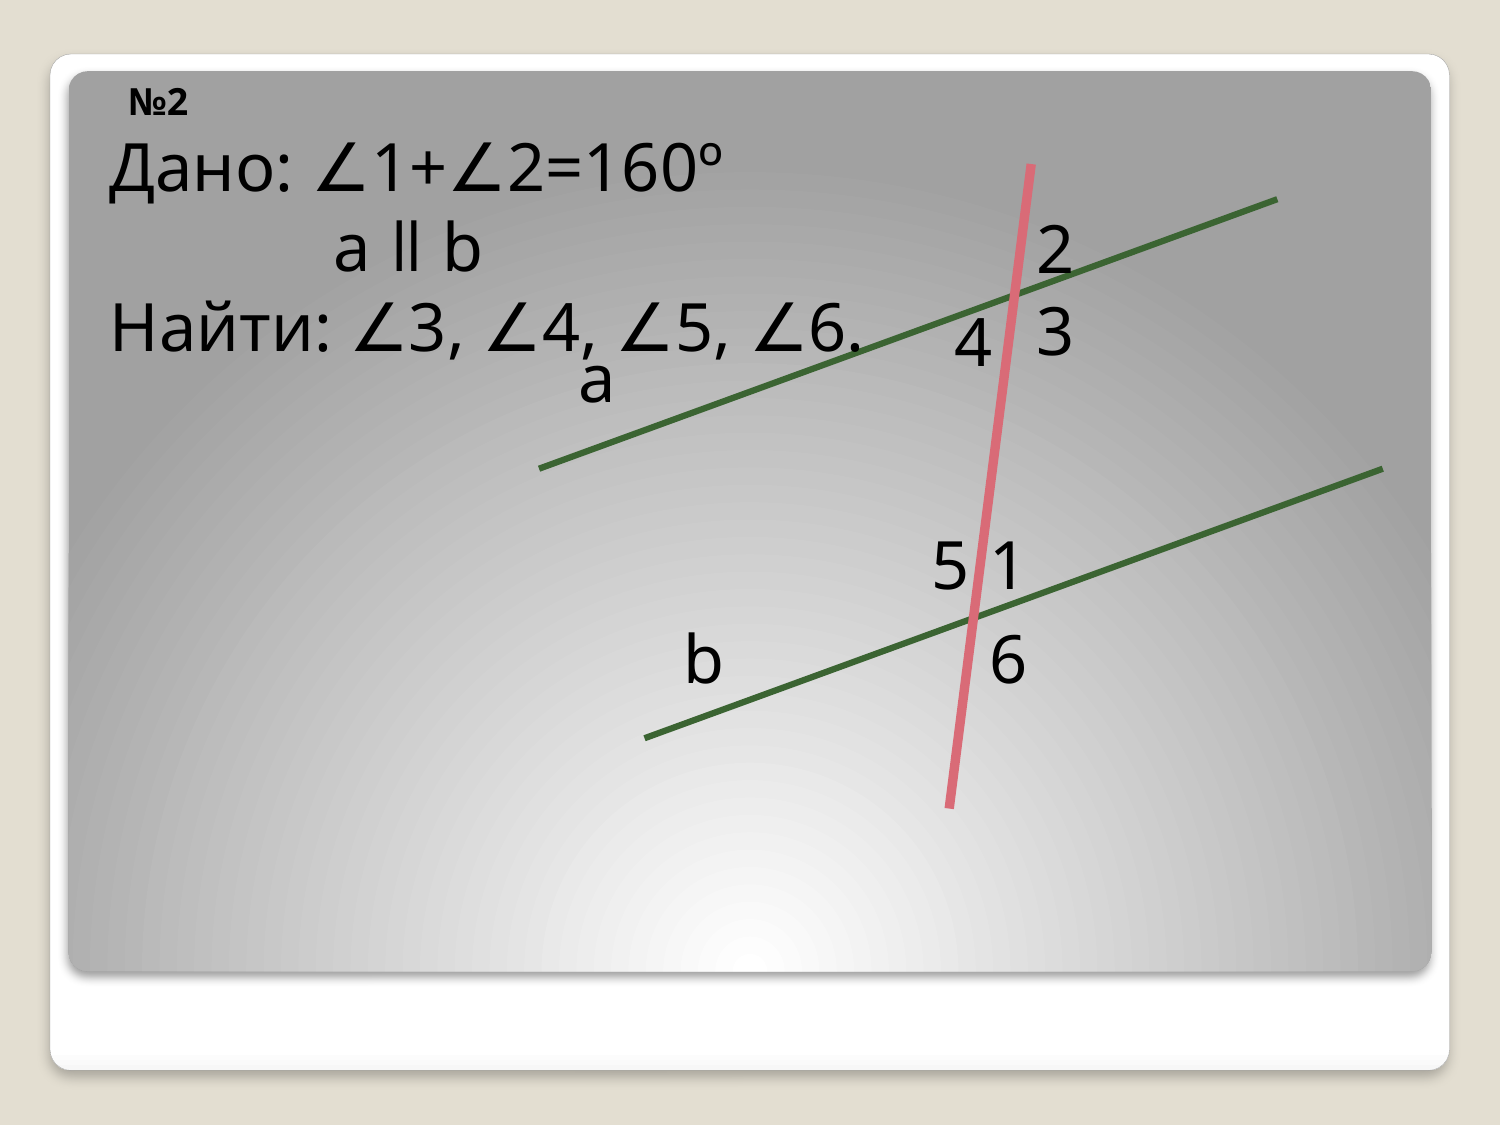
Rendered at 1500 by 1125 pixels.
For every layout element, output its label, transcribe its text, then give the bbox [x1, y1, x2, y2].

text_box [644, 468, 1383, 739]
text_box №2 [113, 70, 204, 117]
text_box Дано: ∠1+∠2=160º а ǁ b Найти: ∠3, ∠4, ∠5, ∠6. [94, 117, 881, 372]
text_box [538, 198, 1278, 469]
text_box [667, 445, 1313, 528]
